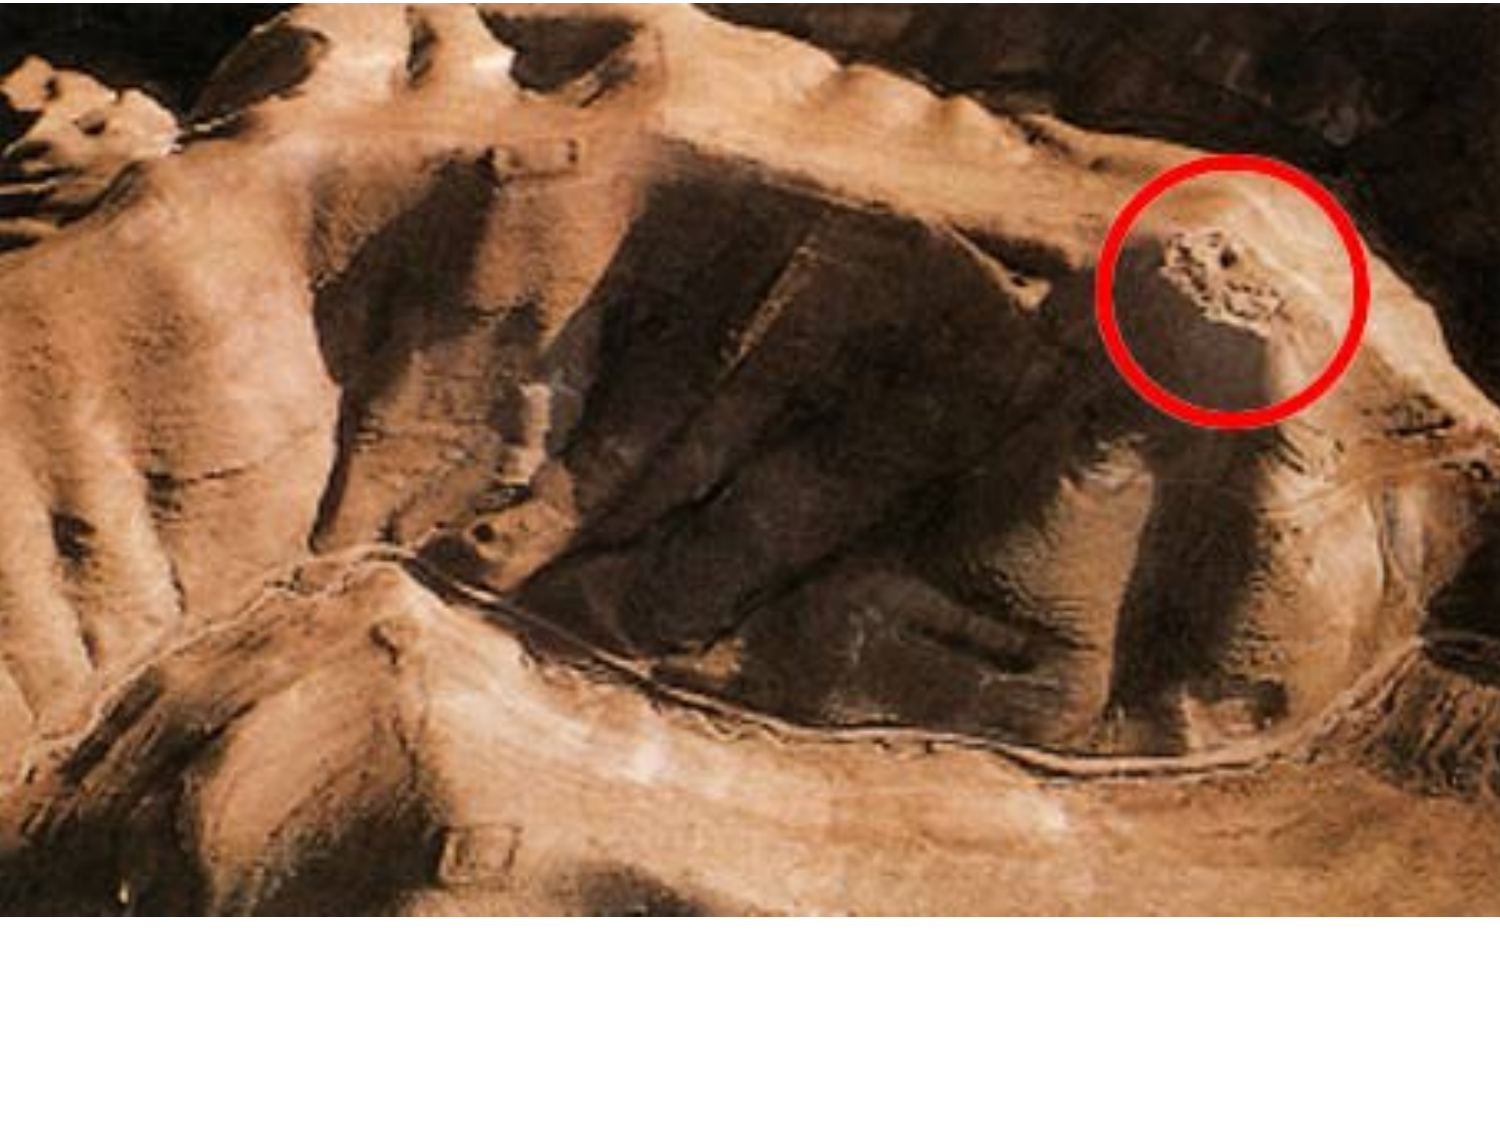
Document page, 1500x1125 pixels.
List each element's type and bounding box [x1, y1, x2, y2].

list [0, 2, 1500, 918]
